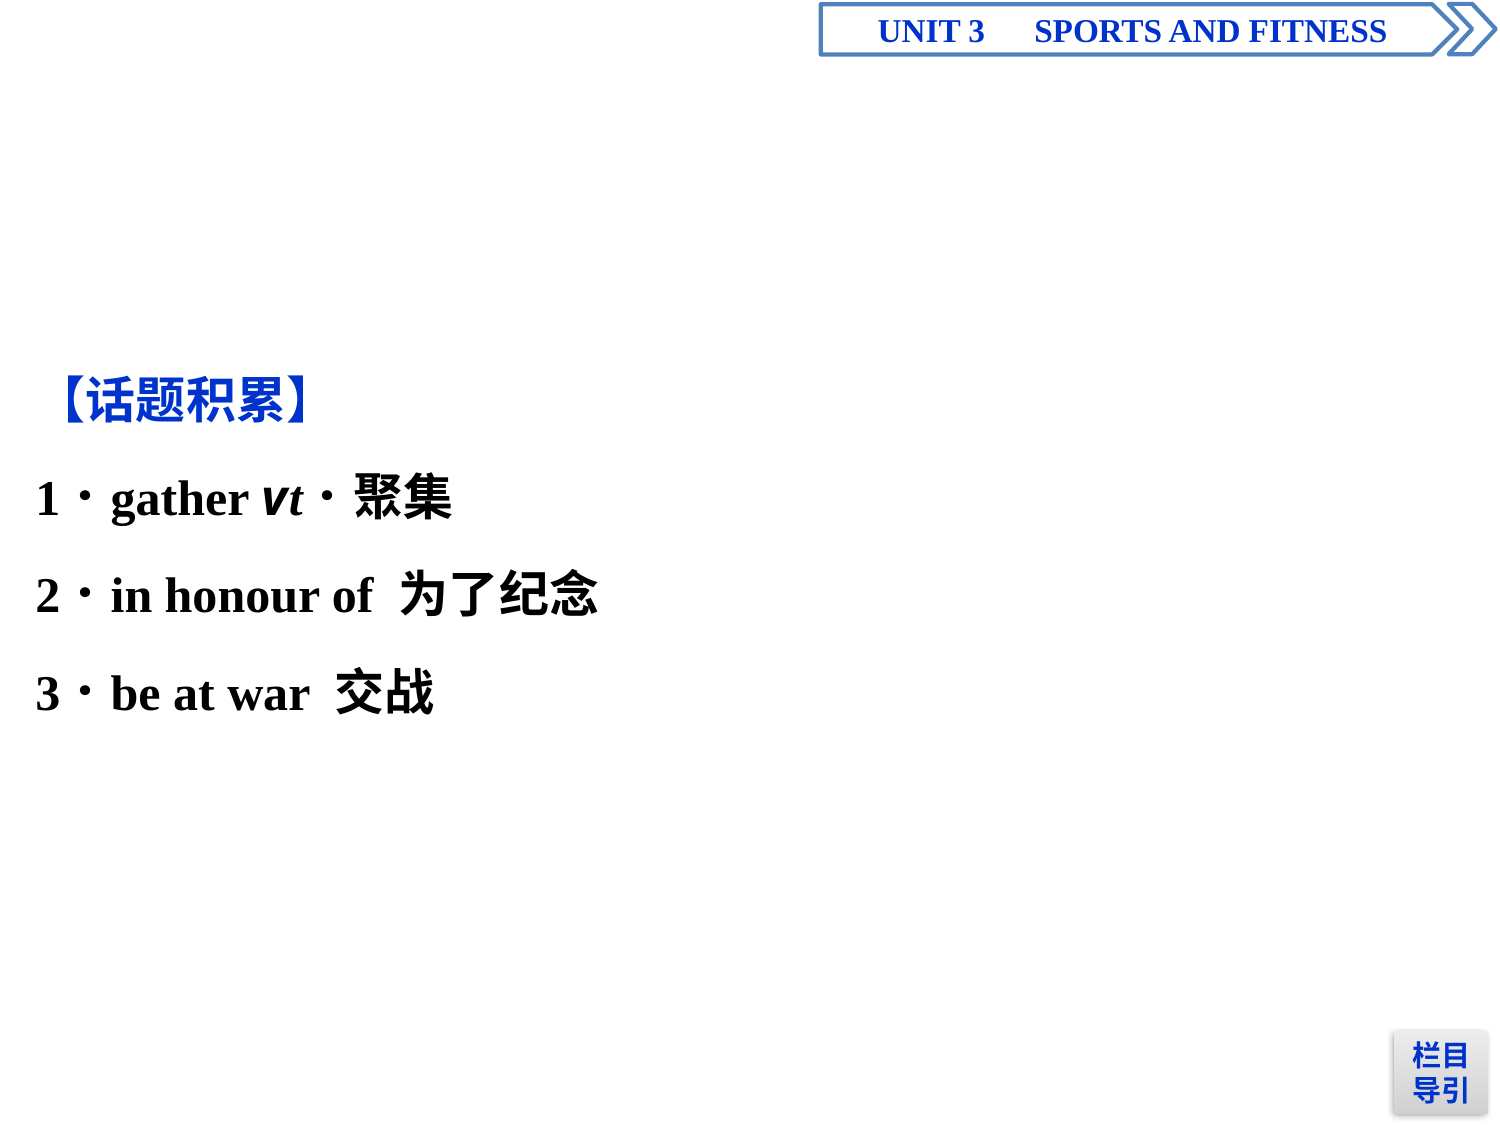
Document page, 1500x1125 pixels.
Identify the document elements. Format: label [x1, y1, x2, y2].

text_box [35, 367, 1466, 758]
